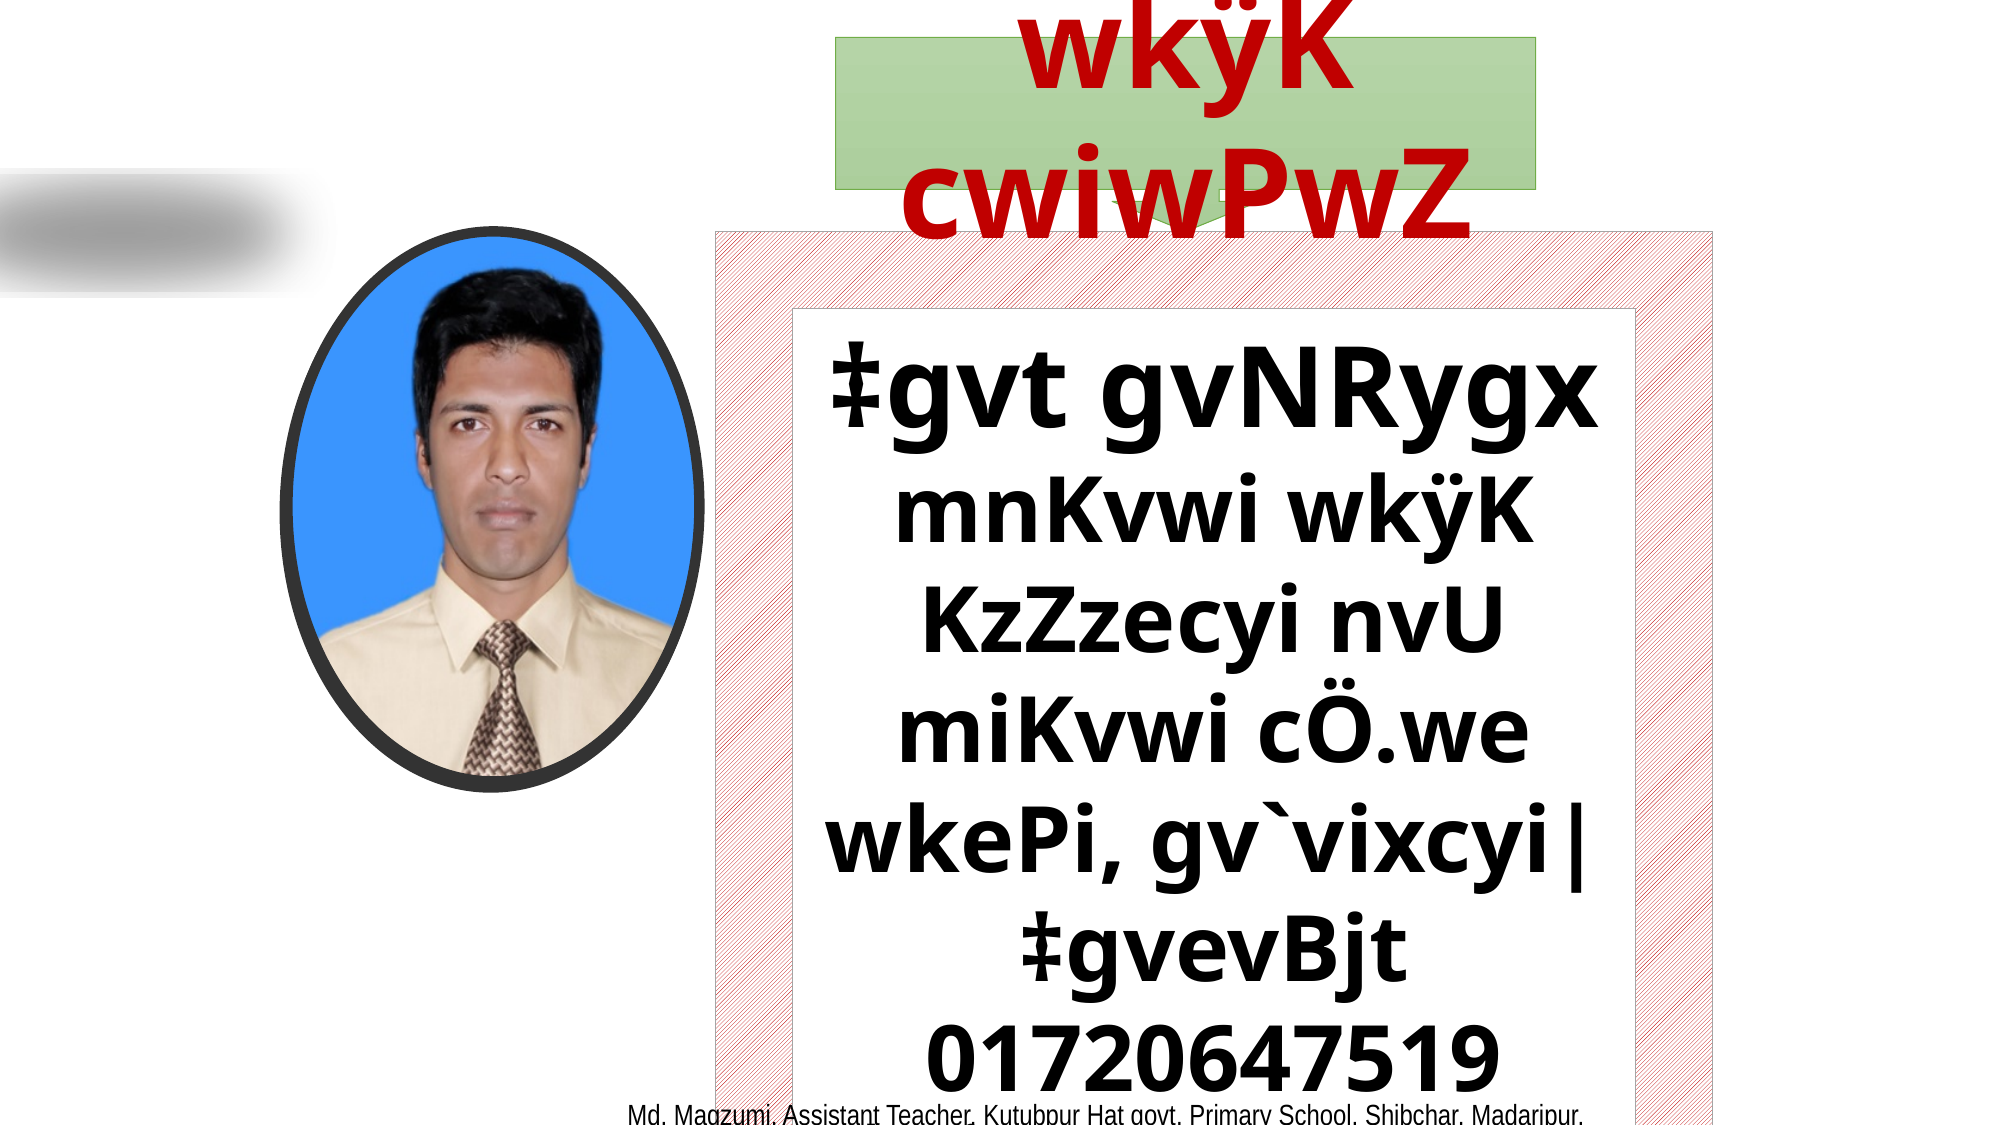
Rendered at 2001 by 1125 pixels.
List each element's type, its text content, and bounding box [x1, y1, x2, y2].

text_box wkÿK cwiwPwZ [835, 36, 1537, 232]
picture [284, 231, 700, 788]
text_box Md. Magzumi, Assistant Teacher, Kutubpur Hat govt. Primary School, Shibchar, Madaripur. [612, 1089, 1661, 1125]
text_box ‡gvt gvNRygx mnKvwi wkÿK KzZzecyi nvU miKvwi cÖ.we wkePi, gv`vixcyi| ‡gvevBjt 01720647519 B‡gBjtdsf_magzumi@yahoo.com [715, 231, 1713, 1125]
